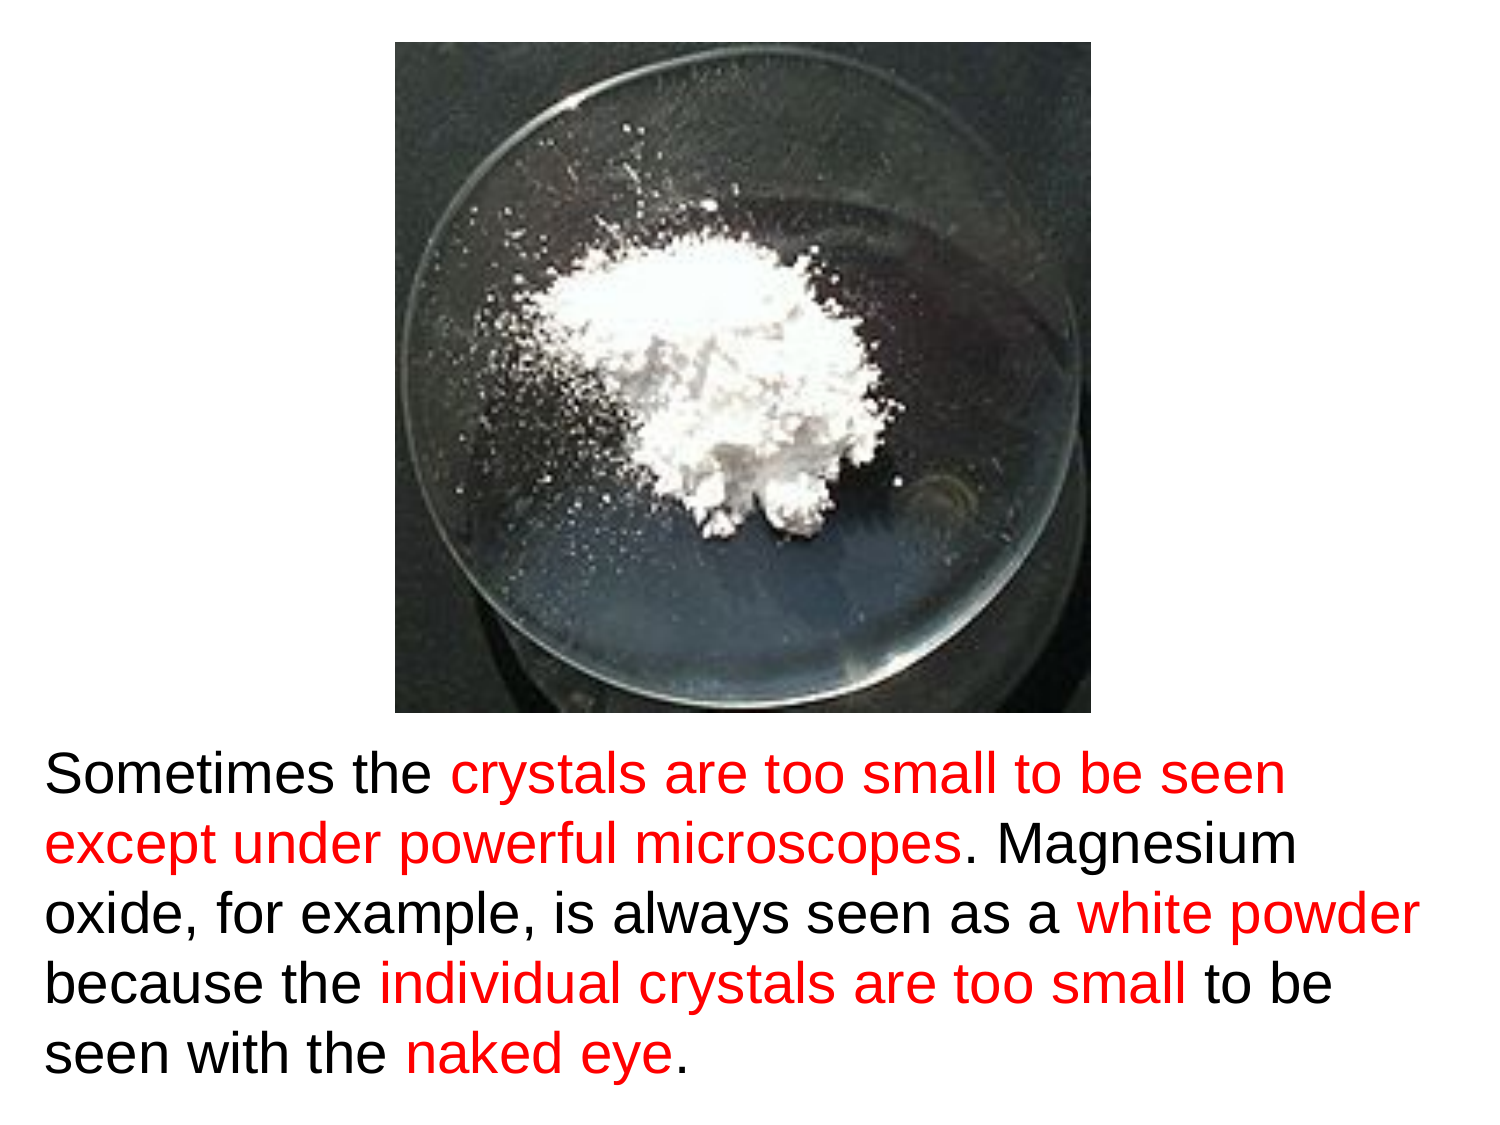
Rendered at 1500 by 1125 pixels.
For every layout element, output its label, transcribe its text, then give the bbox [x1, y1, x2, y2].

list Sometimes the crystals are too small to be seen except under powerful microscopes. Magnesium oxide, for example, is always seen as a white powder because the individual crystals are too small to be seen with the naked eye. [29, 727, 1471, 1106]
picture [395, 41, 1091, 713]
